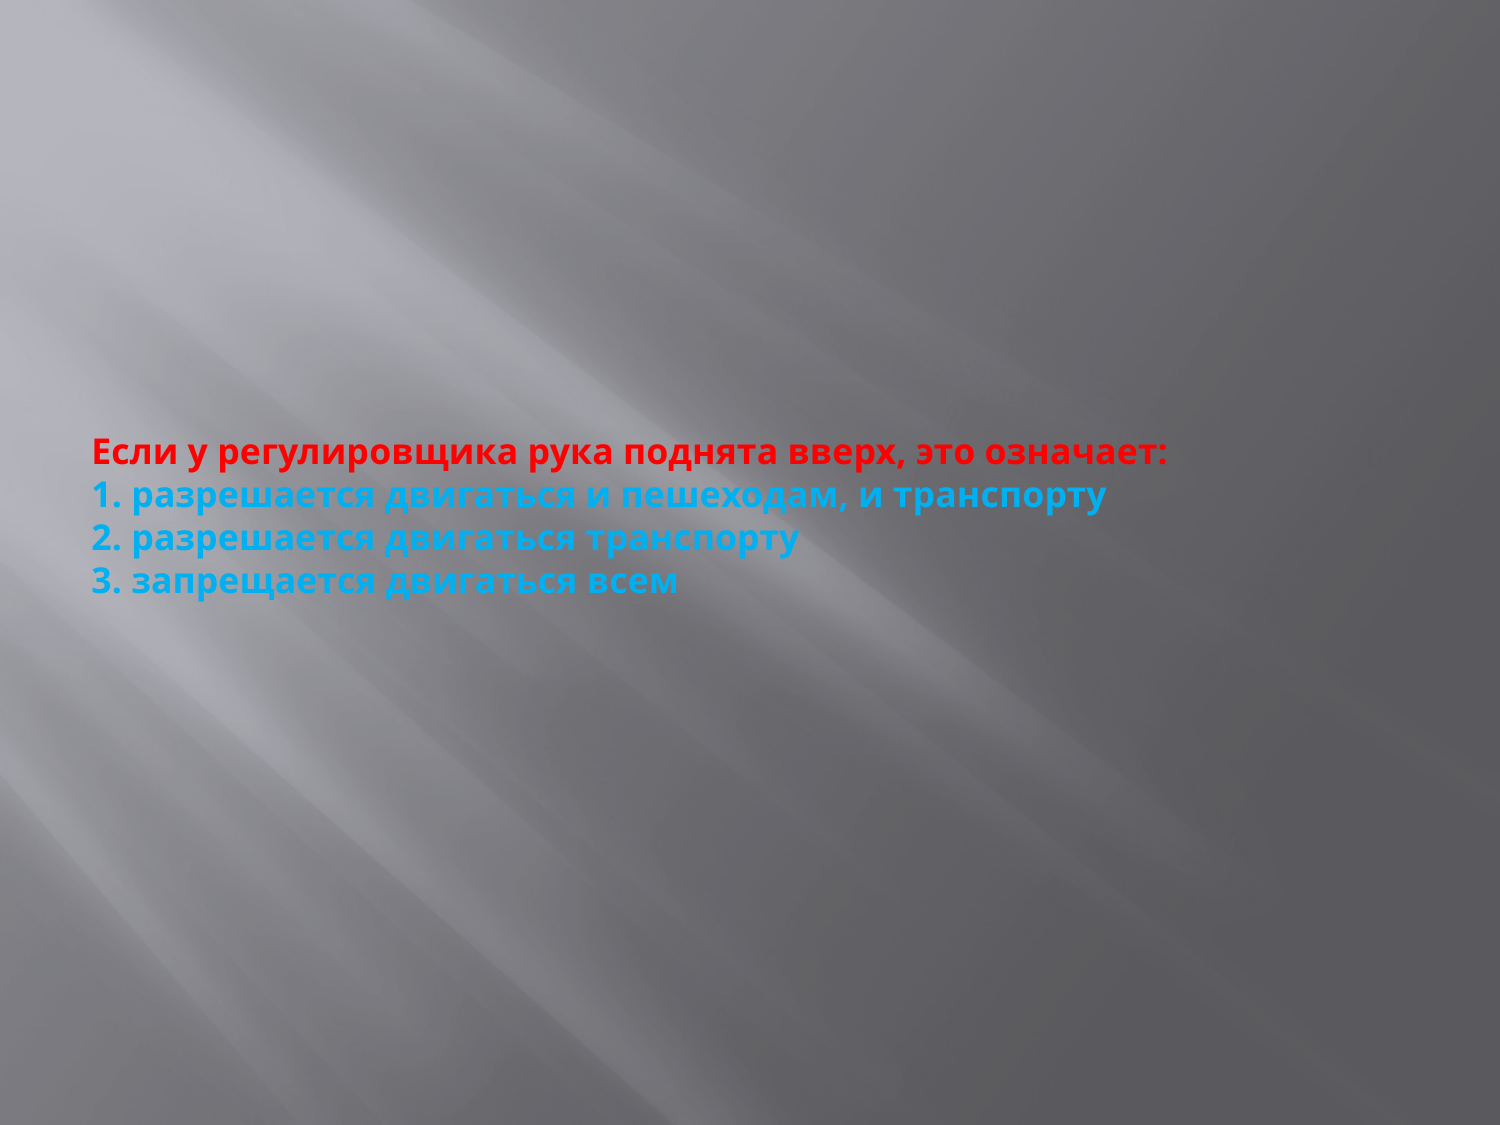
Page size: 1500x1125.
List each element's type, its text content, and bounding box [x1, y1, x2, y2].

title Если у регулировщика рука поднята вверх, это означает: 1. разрешается двигаться и пешеходам, и транспорту 2. разрешается двигаться транспорту 3. запрещается двигаться всем [76, 420, 1427, 609]
